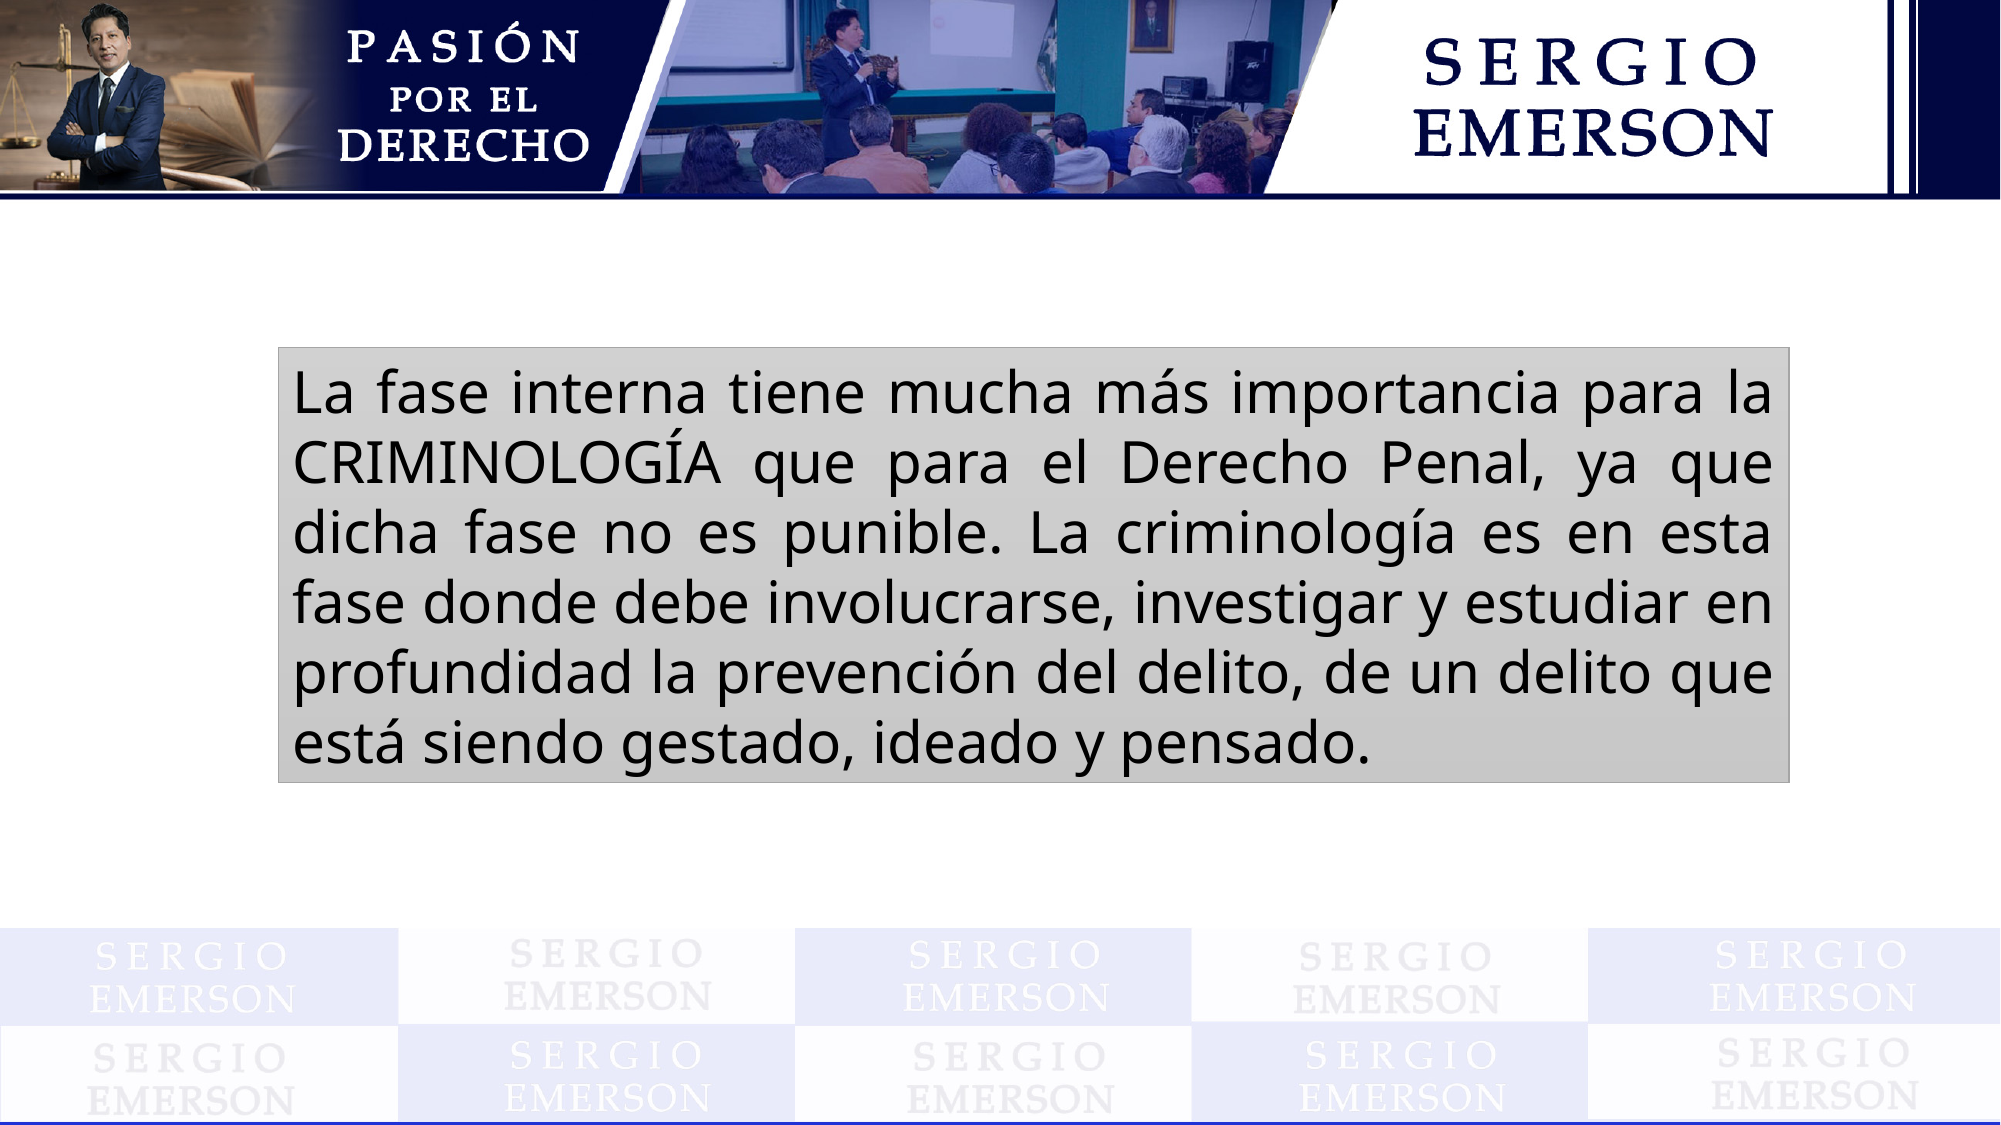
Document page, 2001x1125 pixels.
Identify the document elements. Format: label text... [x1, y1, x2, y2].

text_box La fase interna tiene mucha más importancia para la CRIMINOLOGÍA que para el Derecho Penal, ya que dicha fase no es punible. La criminología es en esta fase donde debe involucrarse, investigar y estudiar en profundidad la prevención del delito, de un delito que está siendo gestado, ideado y pensado. [278, 347, 1790, 783]
picture [0, 0, 2001, 1125]
